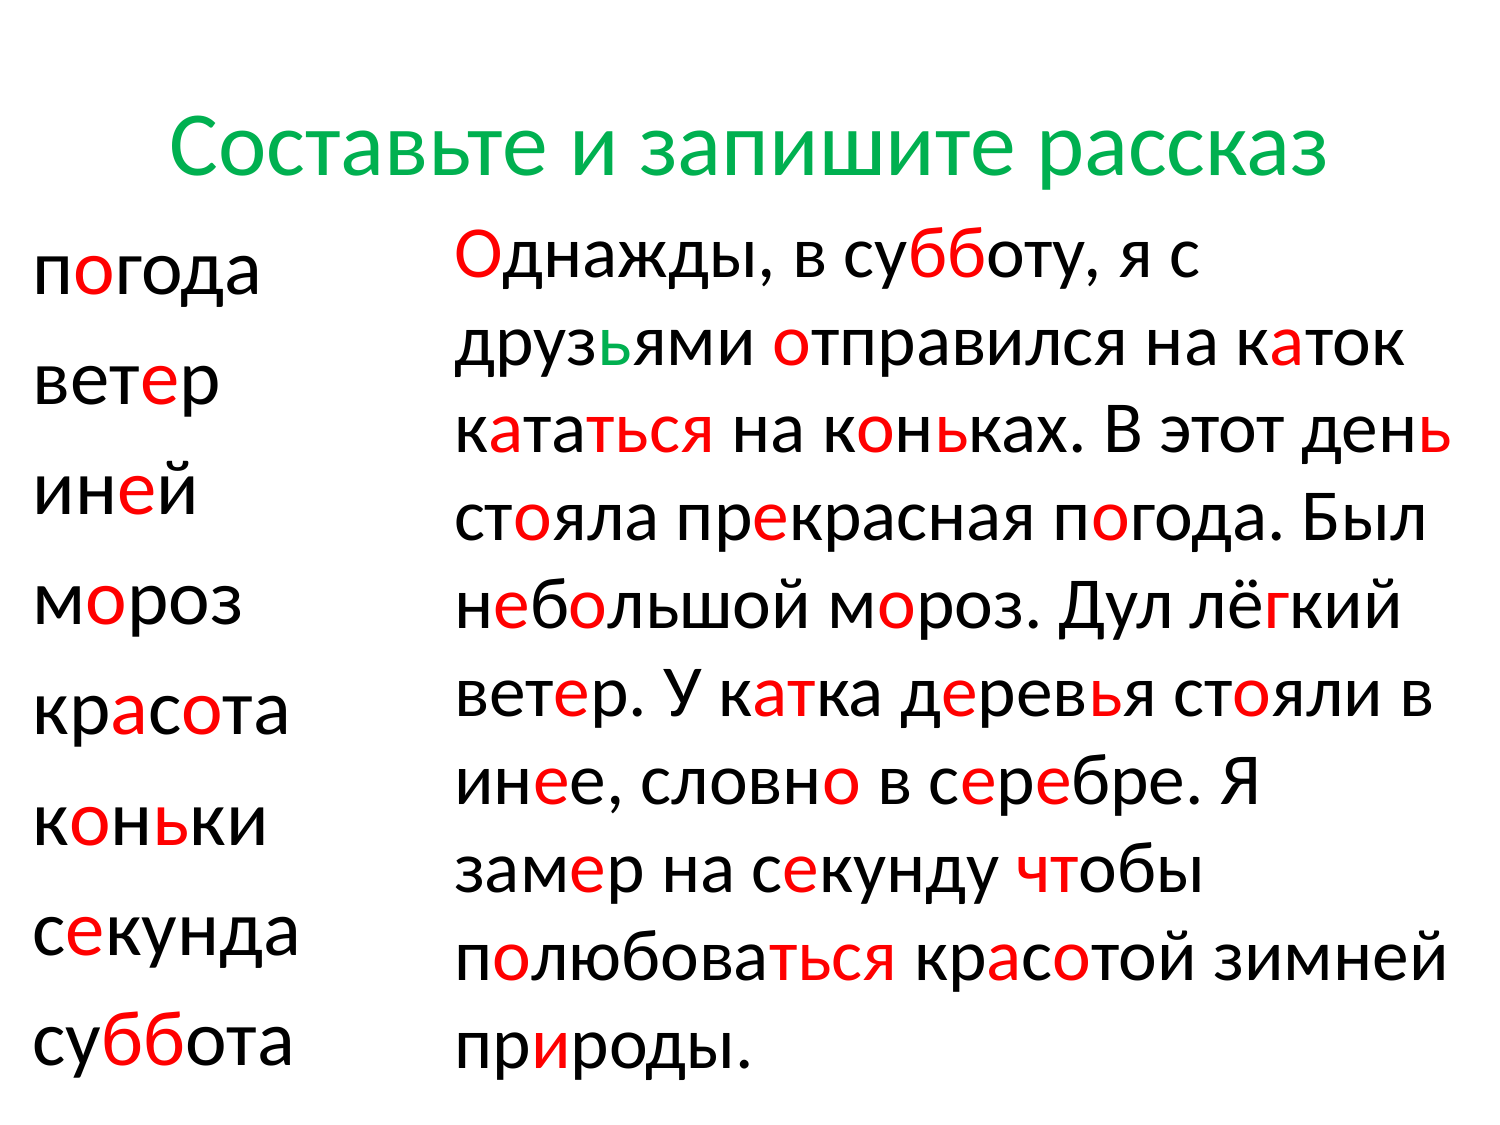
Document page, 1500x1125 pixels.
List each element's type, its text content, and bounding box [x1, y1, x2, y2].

list Однажды, в субботу, я с друзьями отправился на каток кататься на коньках. В этот день стояла прекрасная погода. Был небольшой мороз. Дул лёгкий ветер. У катка деревья стояли в инее, словно в серебре. Я замер на секунду чтобы полюбоваться красотой зимней природы. [383, 196, 1483, 1094]
list погода ветер иней мороз красота коньки секунда суббота [17, 208, 372, 1106]
title Составьте и запишите рассказ [75, 45, 1425, 233]
